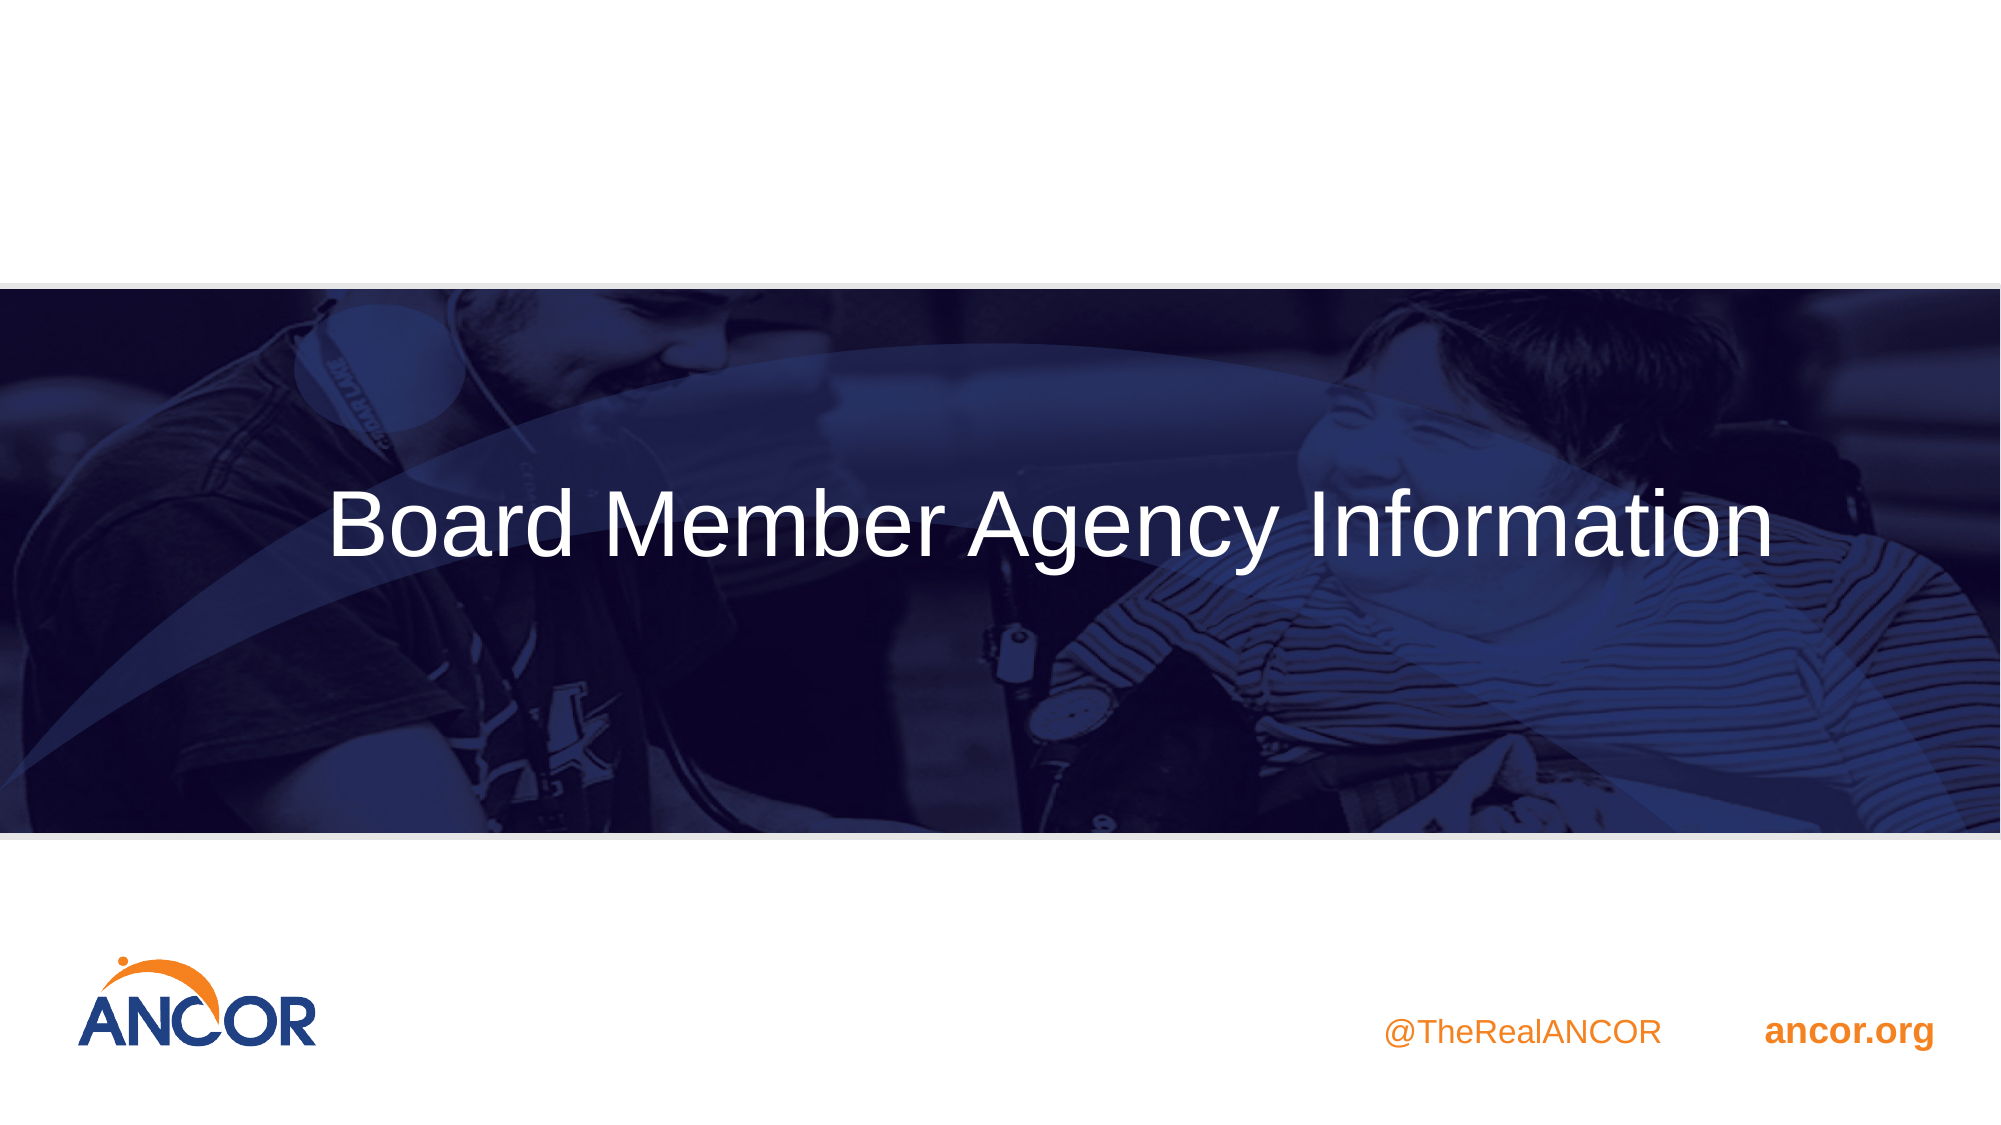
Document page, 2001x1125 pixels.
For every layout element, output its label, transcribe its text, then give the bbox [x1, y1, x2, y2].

picture [0, 0, 2001, 833]
picture [0, 840, 2001, 1125]
title Board Member Agency Information [311, 468, 1796, 603]
